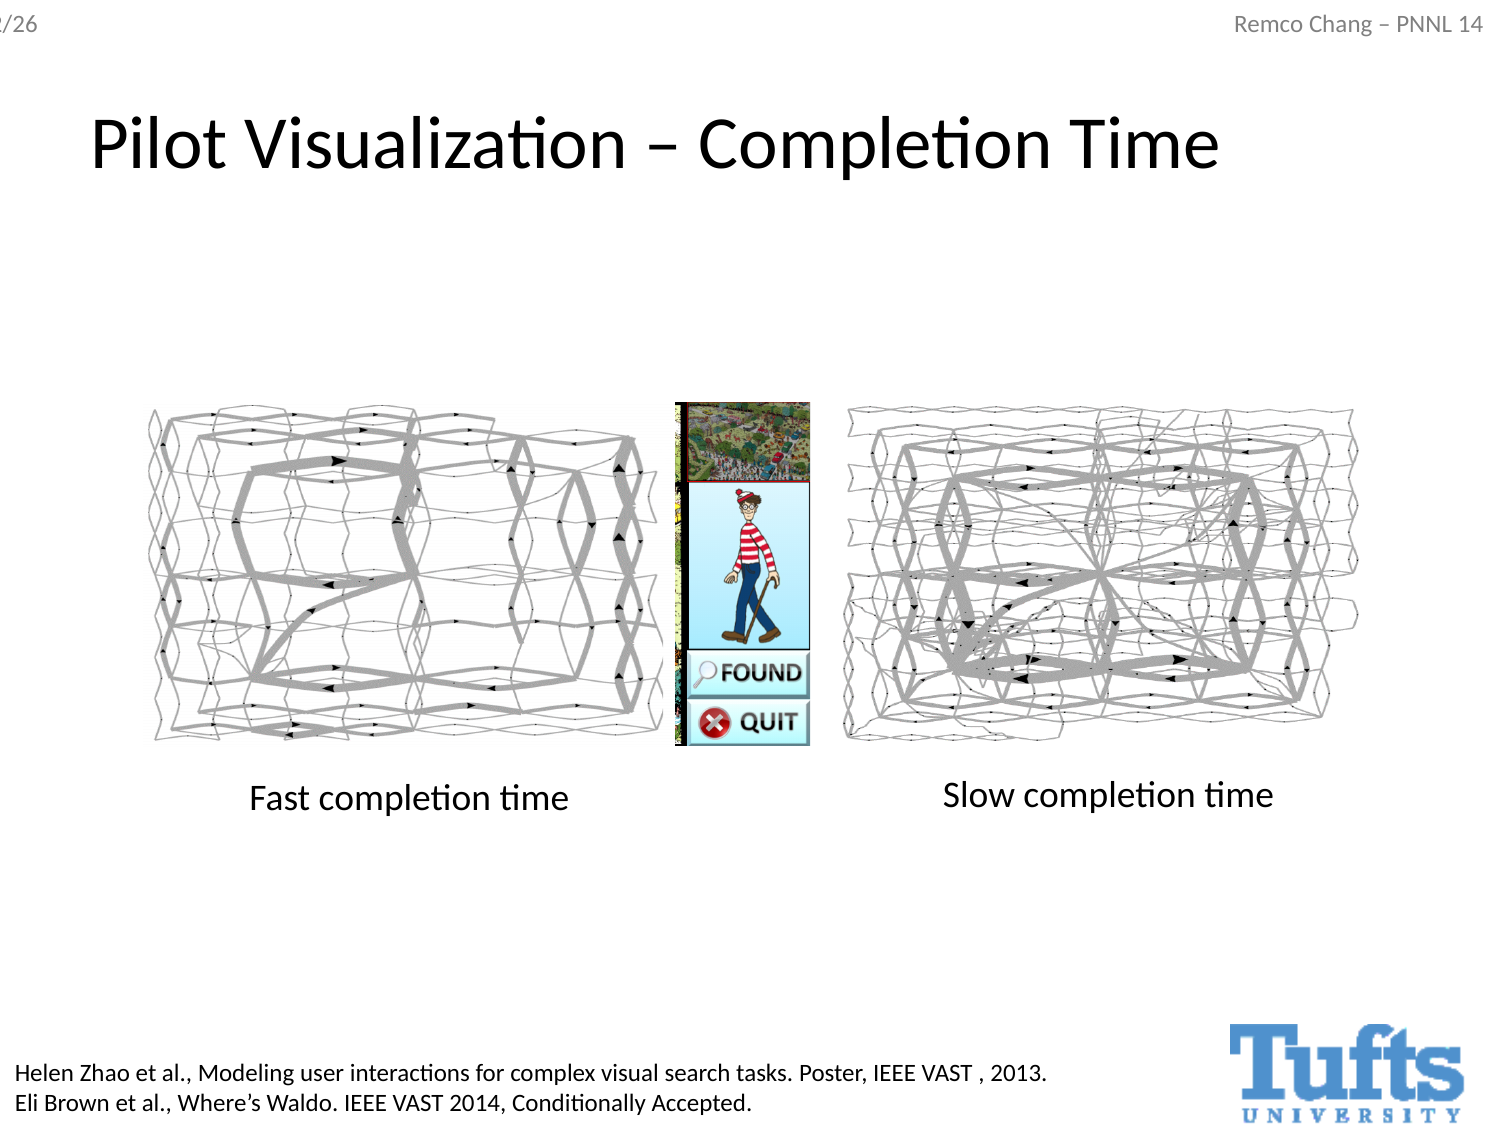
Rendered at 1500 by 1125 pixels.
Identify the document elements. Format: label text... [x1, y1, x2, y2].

title Pilot Visualization – Completion Time [75, 45, 1425, 233]
text_box Helen Zhao et al., Modeling user interactions for complex visual search tasks. Poster, IEEE VAST , 2013. Eli Brown et al., Where’s Waldo. IEEE VAST 2014, Conditionally Accepted. [0, 1049, 1263, 1124]
picture [1230, 1024, 1500, 1125]
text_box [837, 402, 1369, 801]
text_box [143, 402, 676, 805]
picture [676, 402, 811, 747]
